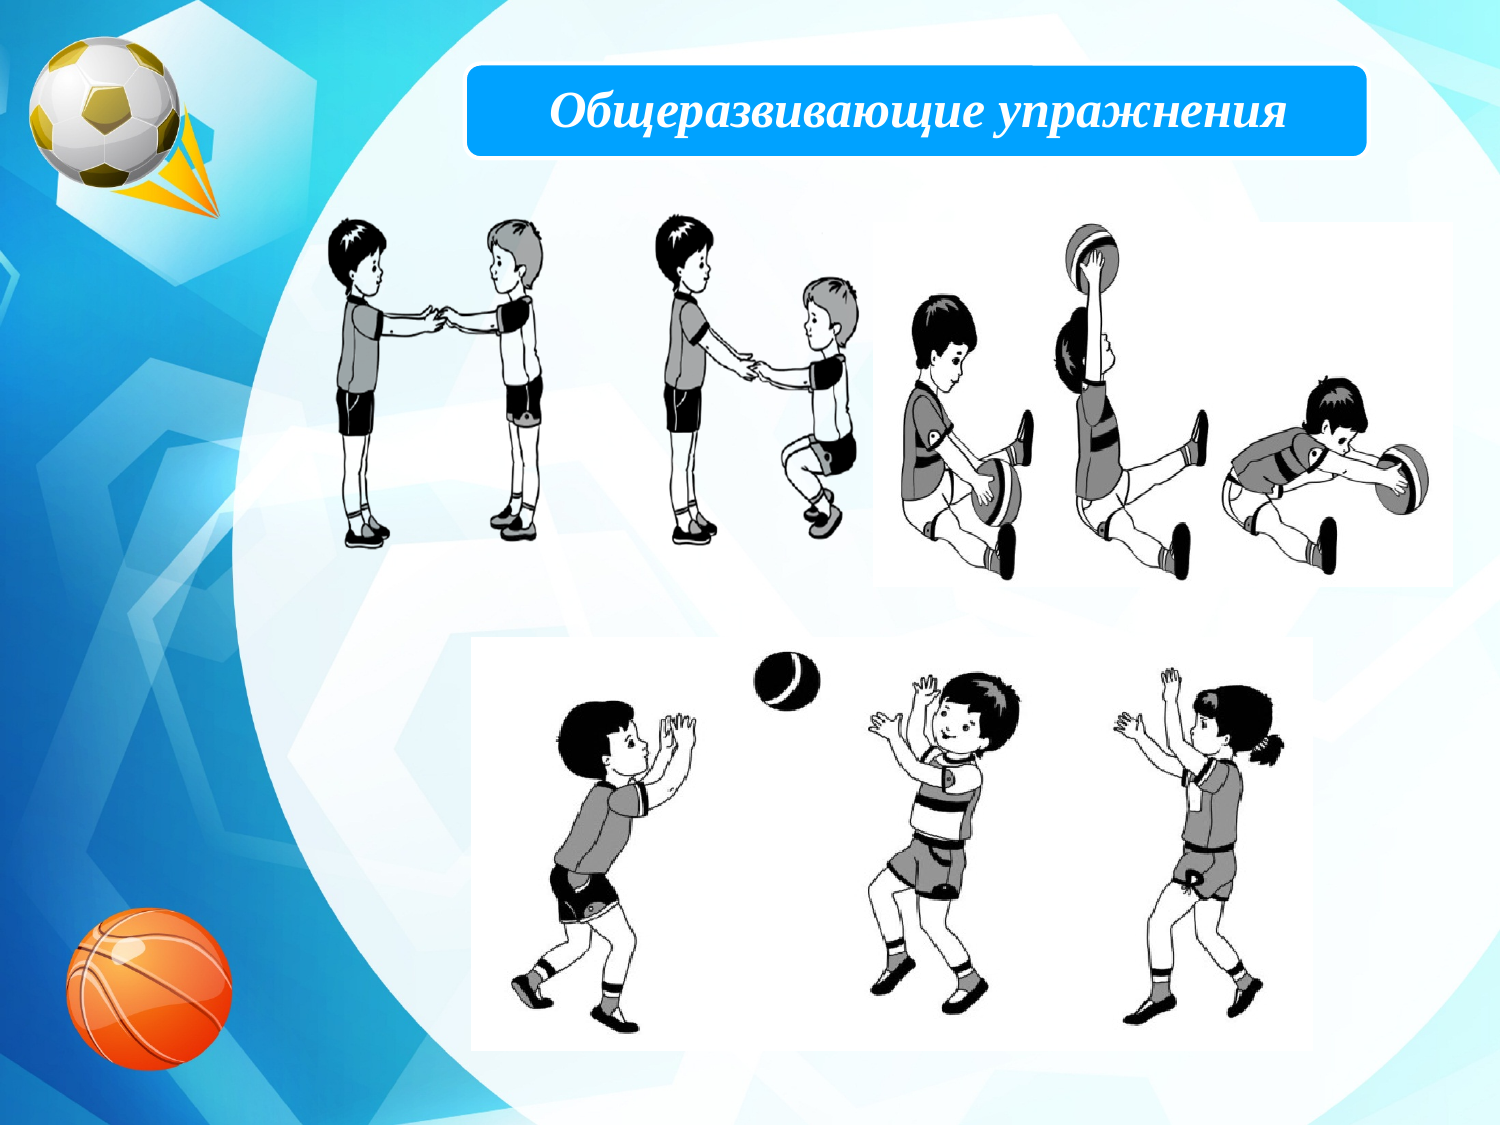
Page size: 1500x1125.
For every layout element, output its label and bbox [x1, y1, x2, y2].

picture [0, 0, 1500, 1125]
text_box [464, 63, 1369, 160]
